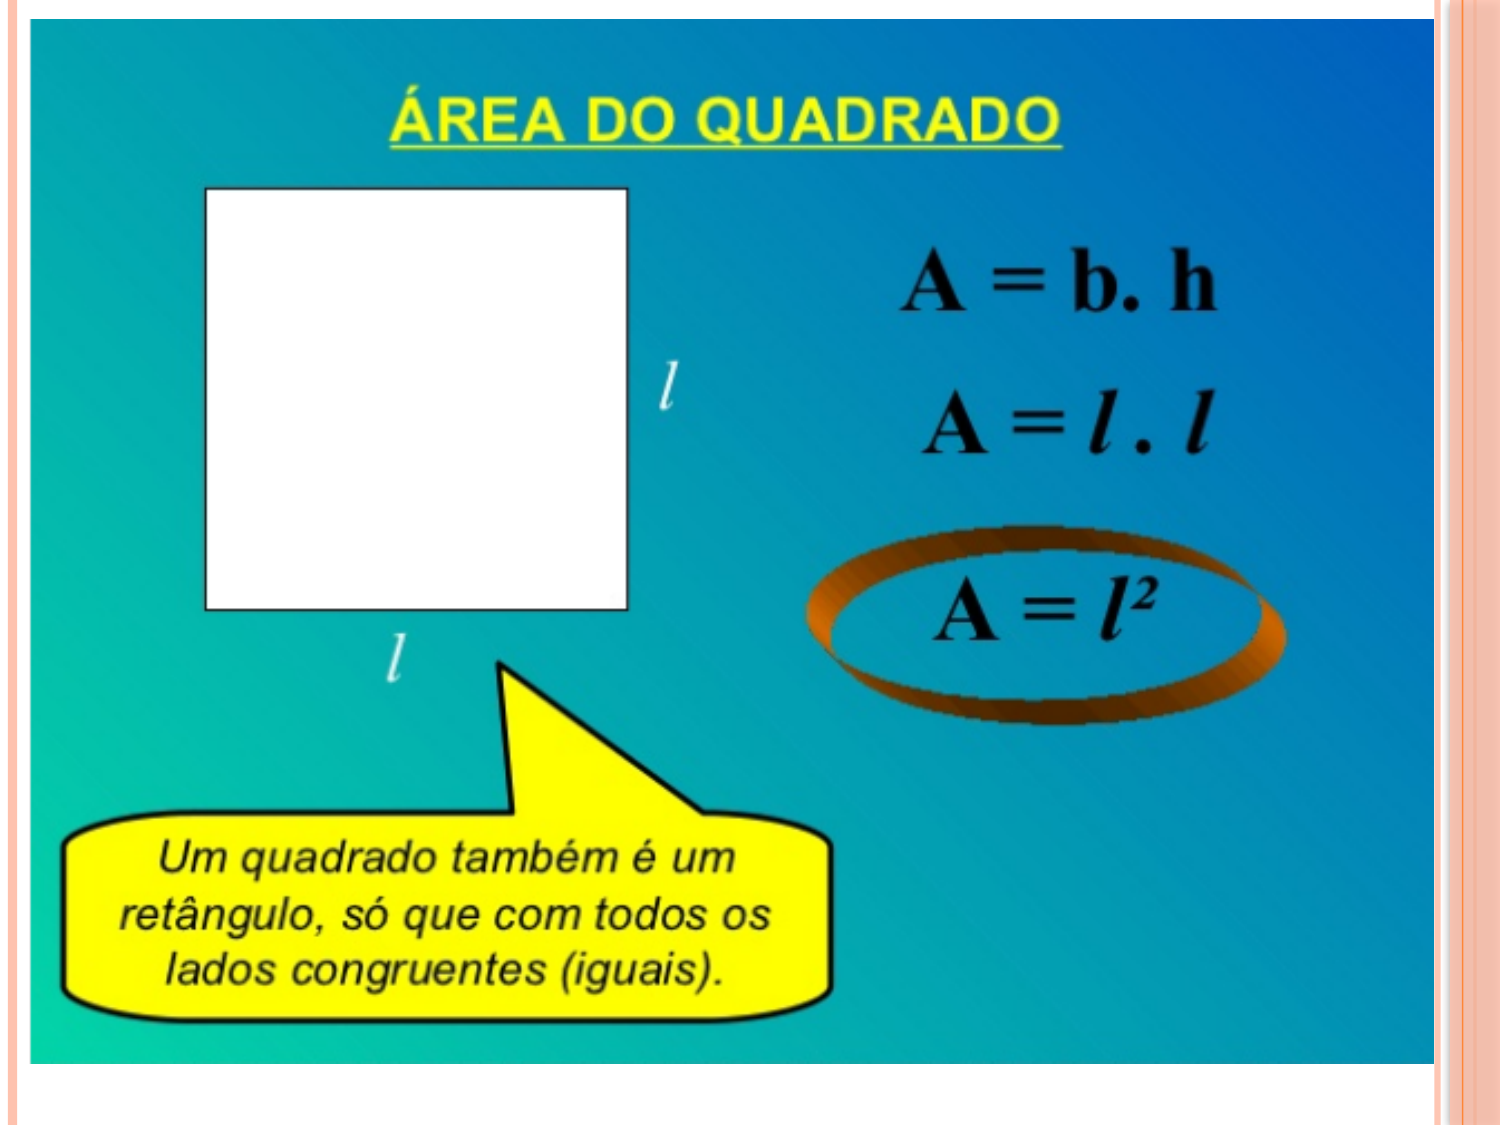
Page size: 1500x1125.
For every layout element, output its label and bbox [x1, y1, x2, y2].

list [28, 18, 1434, 1065]
